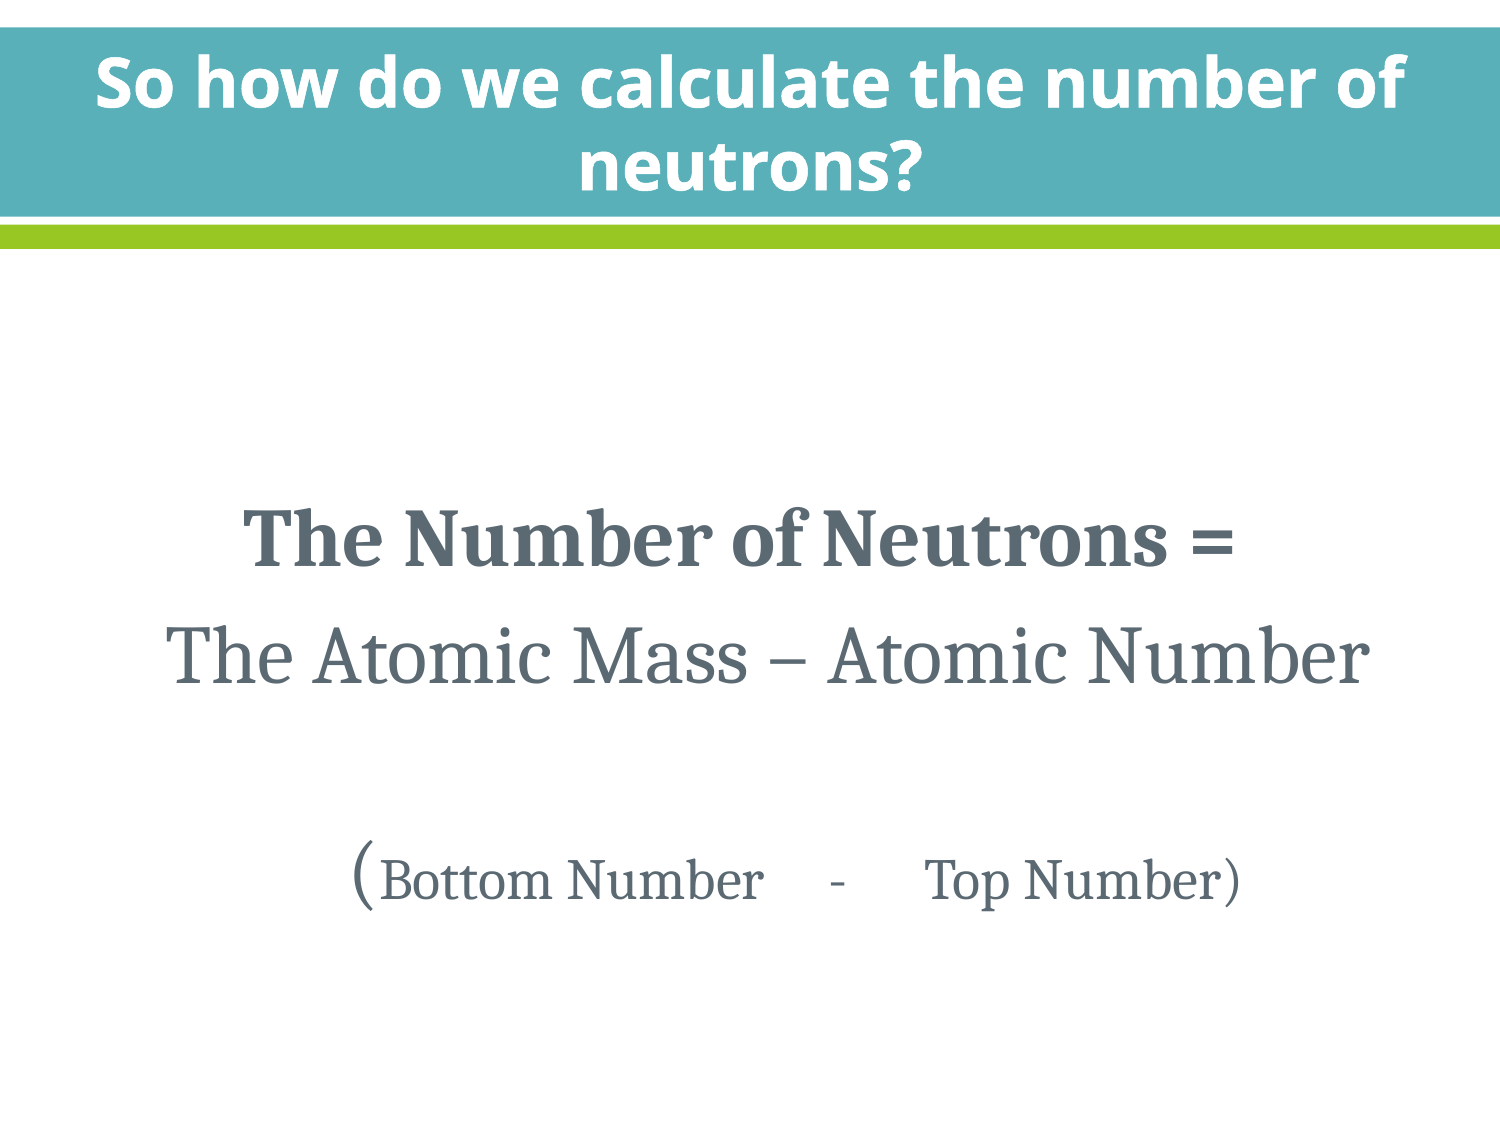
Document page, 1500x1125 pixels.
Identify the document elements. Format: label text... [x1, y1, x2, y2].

title So how do we calculate the number of neutrons? [75, 29, 1425, 213]
list The Number of Neutrons = The Atomic Mass – Atomic Number (Bottom Number - Top Number) [75, 262, 1425, 1005]
